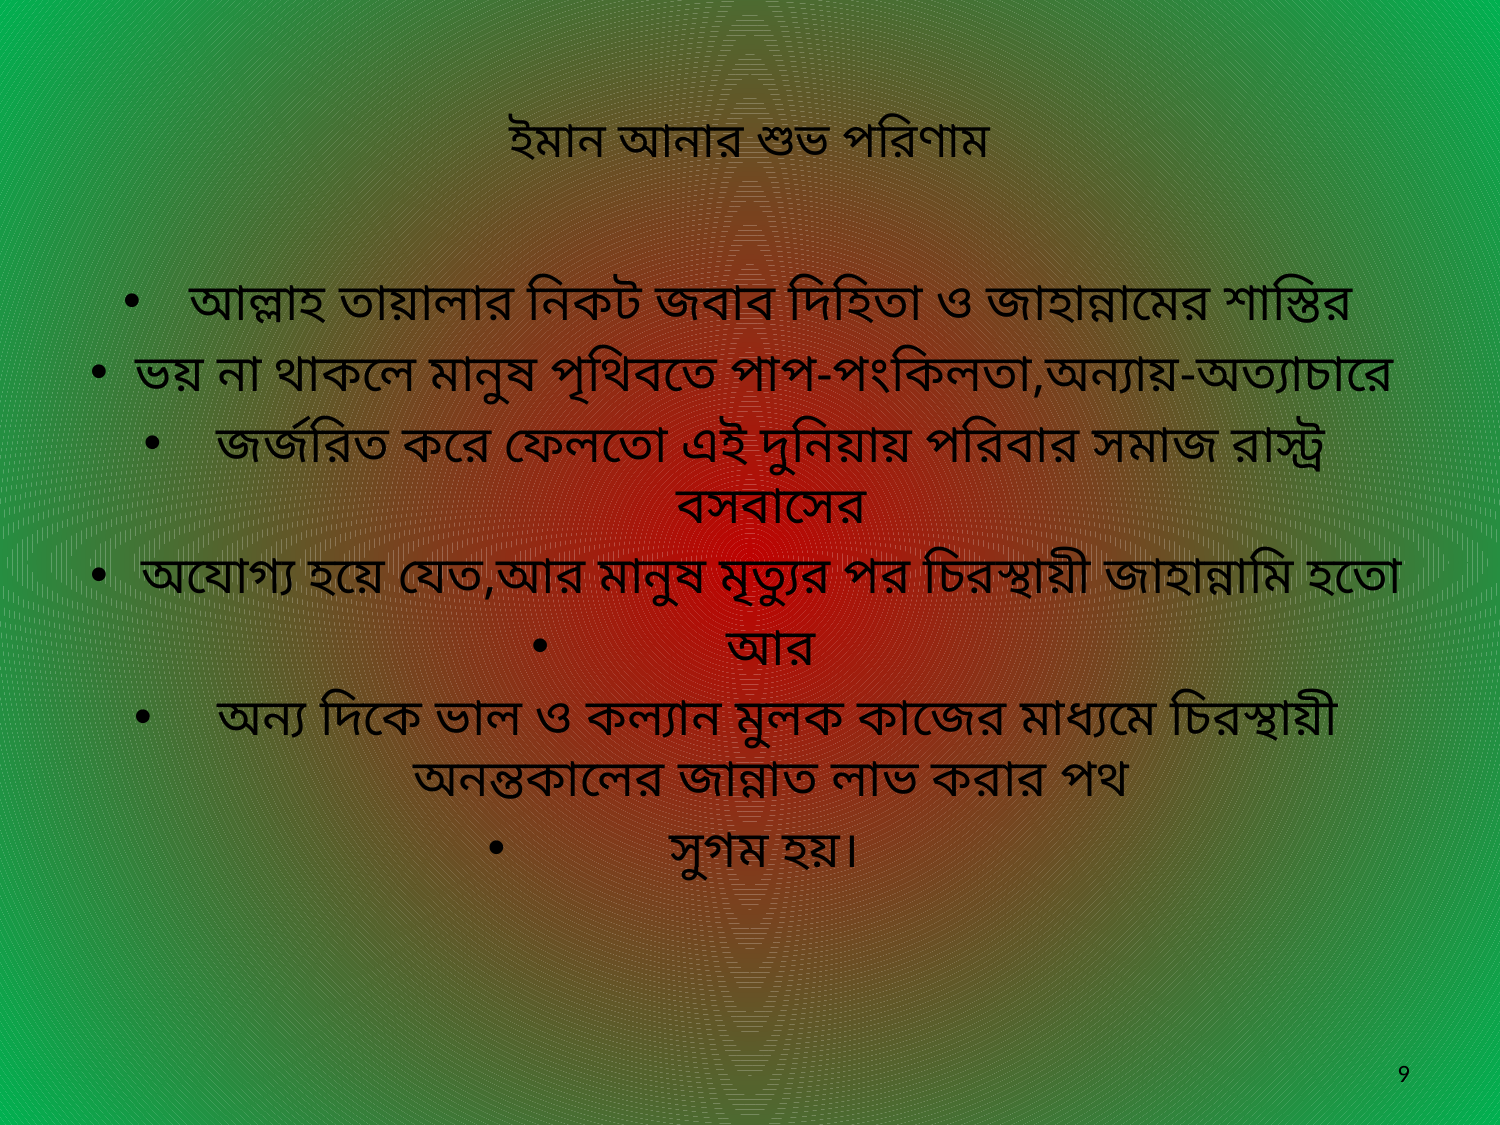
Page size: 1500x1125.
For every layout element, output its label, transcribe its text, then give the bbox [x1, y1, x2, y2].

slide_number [75, 1042, 425, 1103]
slide_number 9 [1074, 1042, 1425, 1103]
list আল্লাহ তায়ালার নিকট জবাব দিহিতা ও জাহান্নামের শাস্তির ভয় না থাকলে মানুষ পৃথিবতে পাপ-পংকিলতা,অন্যায়-অত্যাচারে জর্জরিত করে ফেলতো এই দুনিয়ায় পরিবার সমাজ রাস্ট্র বসবাসের অযোগ্য হয়ে যেত,আর মানুষ মৃত্যুর পর চিরস্থায়ী জাহান্নামি হতো আর অন্য দিকে ভাল ও কল্যান মুলক কাজের মাধ্যমে চিরস্থায়ী অনন্তকালের জান্নাত লাভ করার পথ সুগম হয়। [75, 262, 1425, 1005]
title ইমান আনার শুভ পরিণাম [75, 45, 1425, 233]
footer মো আনিসুর রহমান,সহঃশিক্ষক,জামালপুর জিলা স্কুল [512, 1042, 988, 1103]
